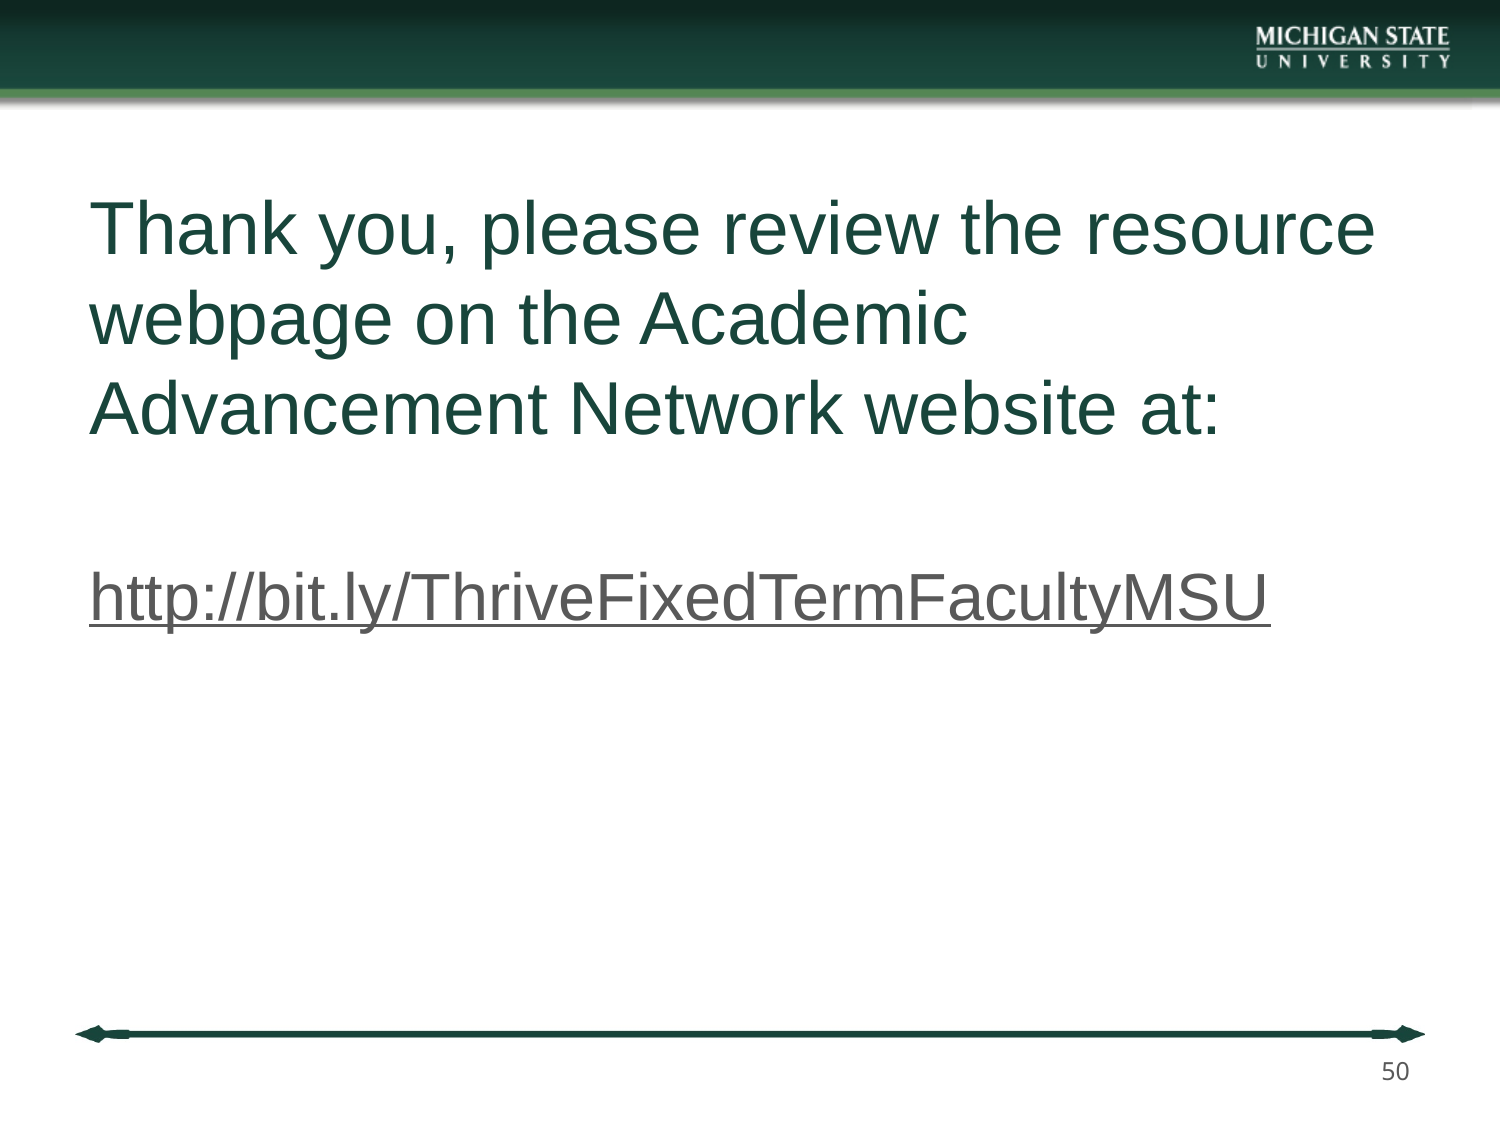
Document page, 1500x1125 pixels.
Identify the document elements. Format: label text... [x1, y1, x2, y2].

picture [75, 1025, 1425, 1043]
picture [0, 0, 1500, 110]
list http://bit.ly/ThriveFixedTermFacultyMSU [74, 545, 1425, 699]
slide_number 50 [1074, 1042, 1425, 1103]
title Thank you, please review the resource webpage on the Academic Advancement Network website at: [74, 275, 1425, 354]
